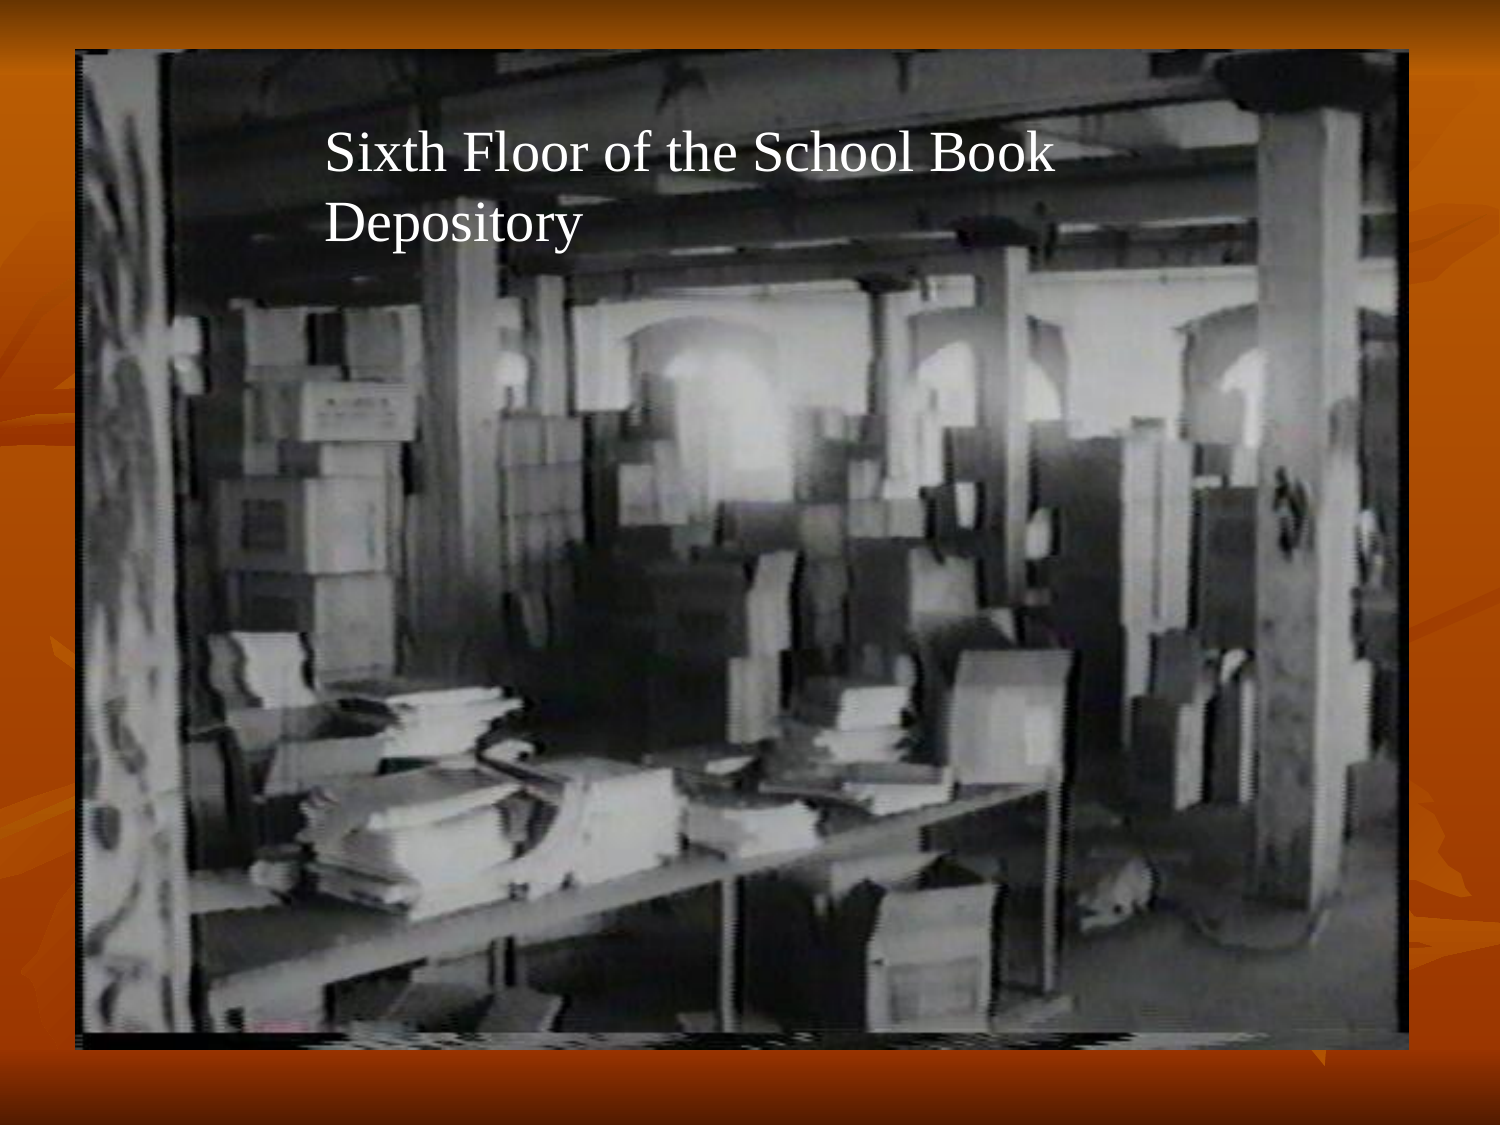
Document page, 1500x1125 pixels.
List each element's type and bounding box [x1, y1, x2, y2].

picture [74, 49, 1409, 1050]
